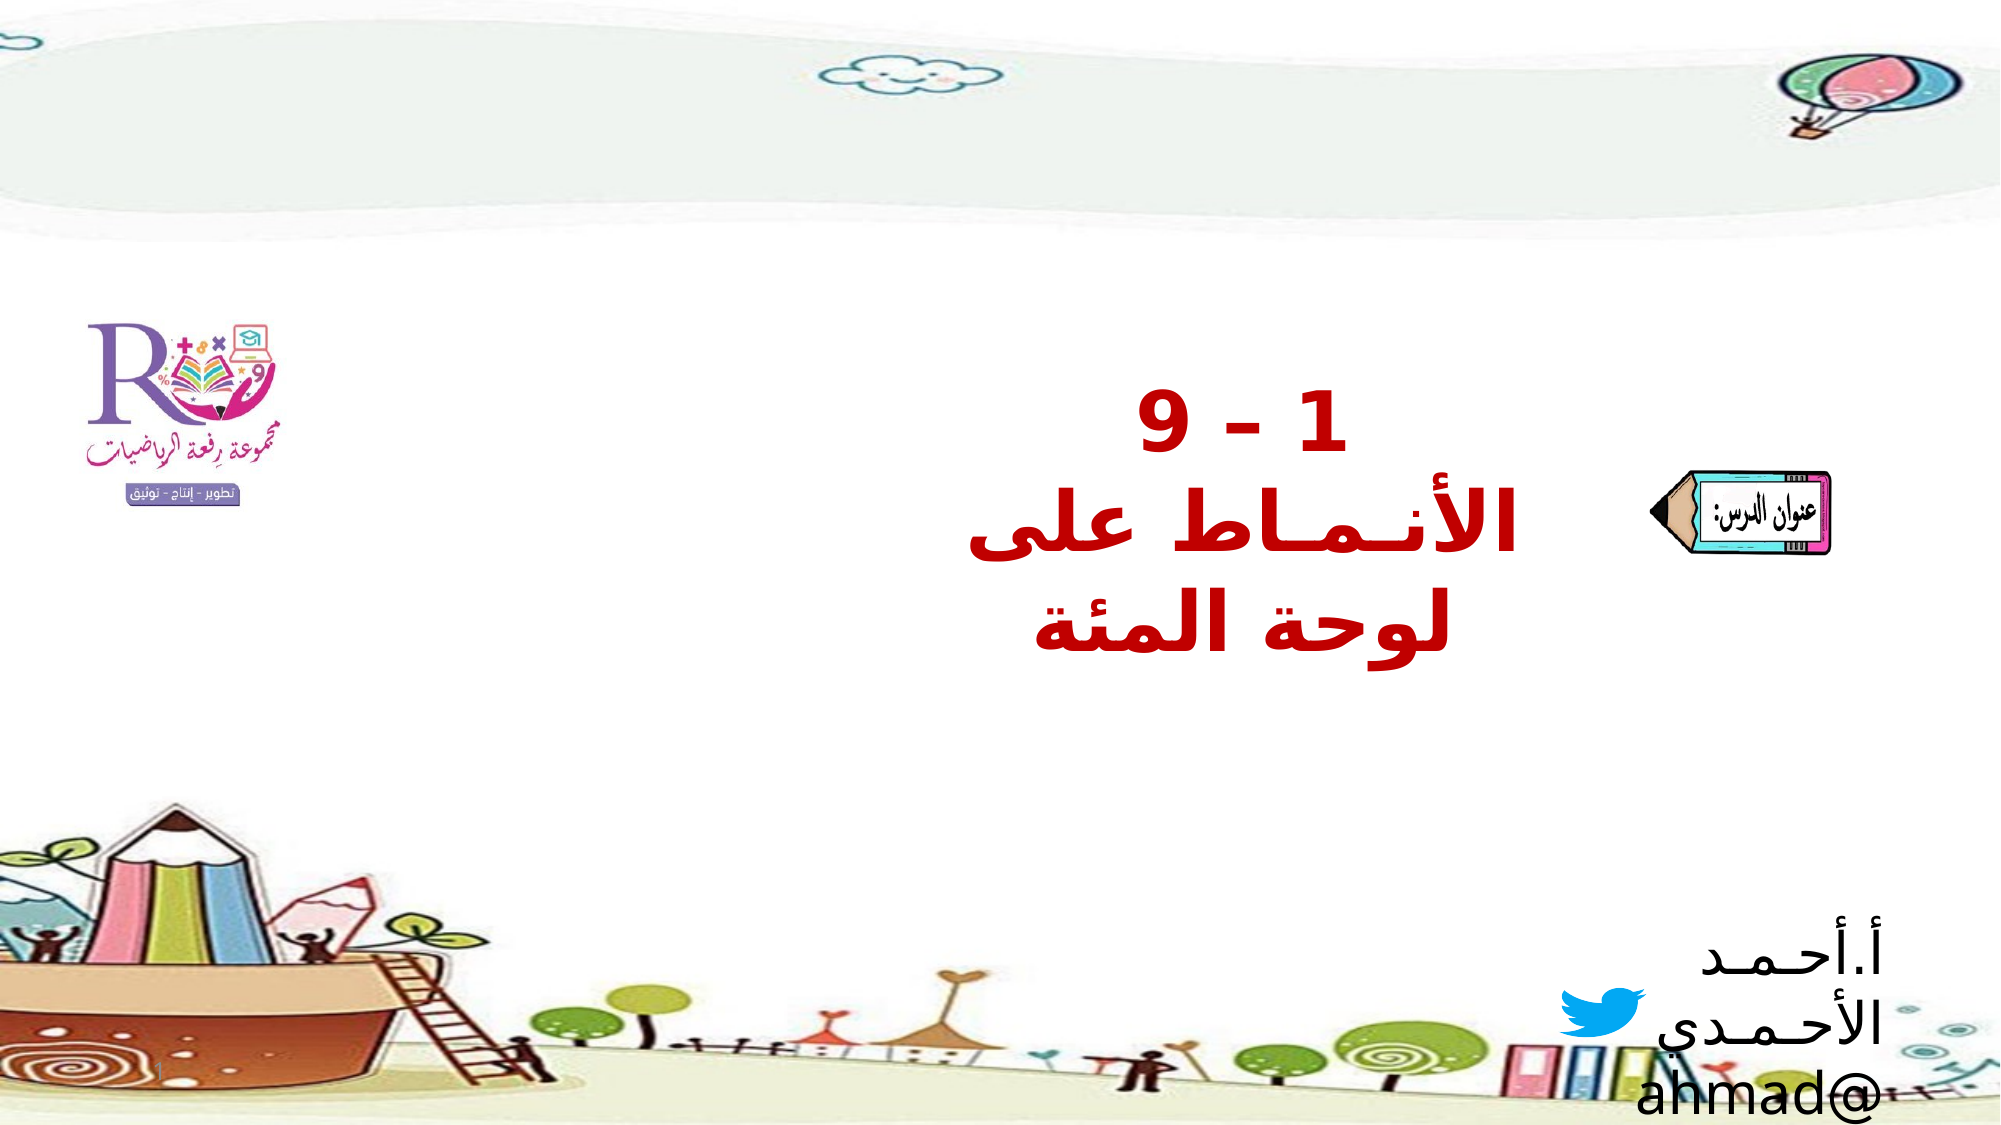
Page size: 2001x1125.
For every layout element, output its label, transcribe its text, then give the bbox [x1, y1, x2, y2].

text_box أ.أحـمـد الأحـمـدي @ahmad9963 [1595, 908, 1900, 1125]
text_box 1 – 9 الأنـمـاط على لوحة المئة [843, 361, 1643, 676]
picture [0, 0, 2001, 1125]
slide_number 1 [137, 1042, 588, 1103]
